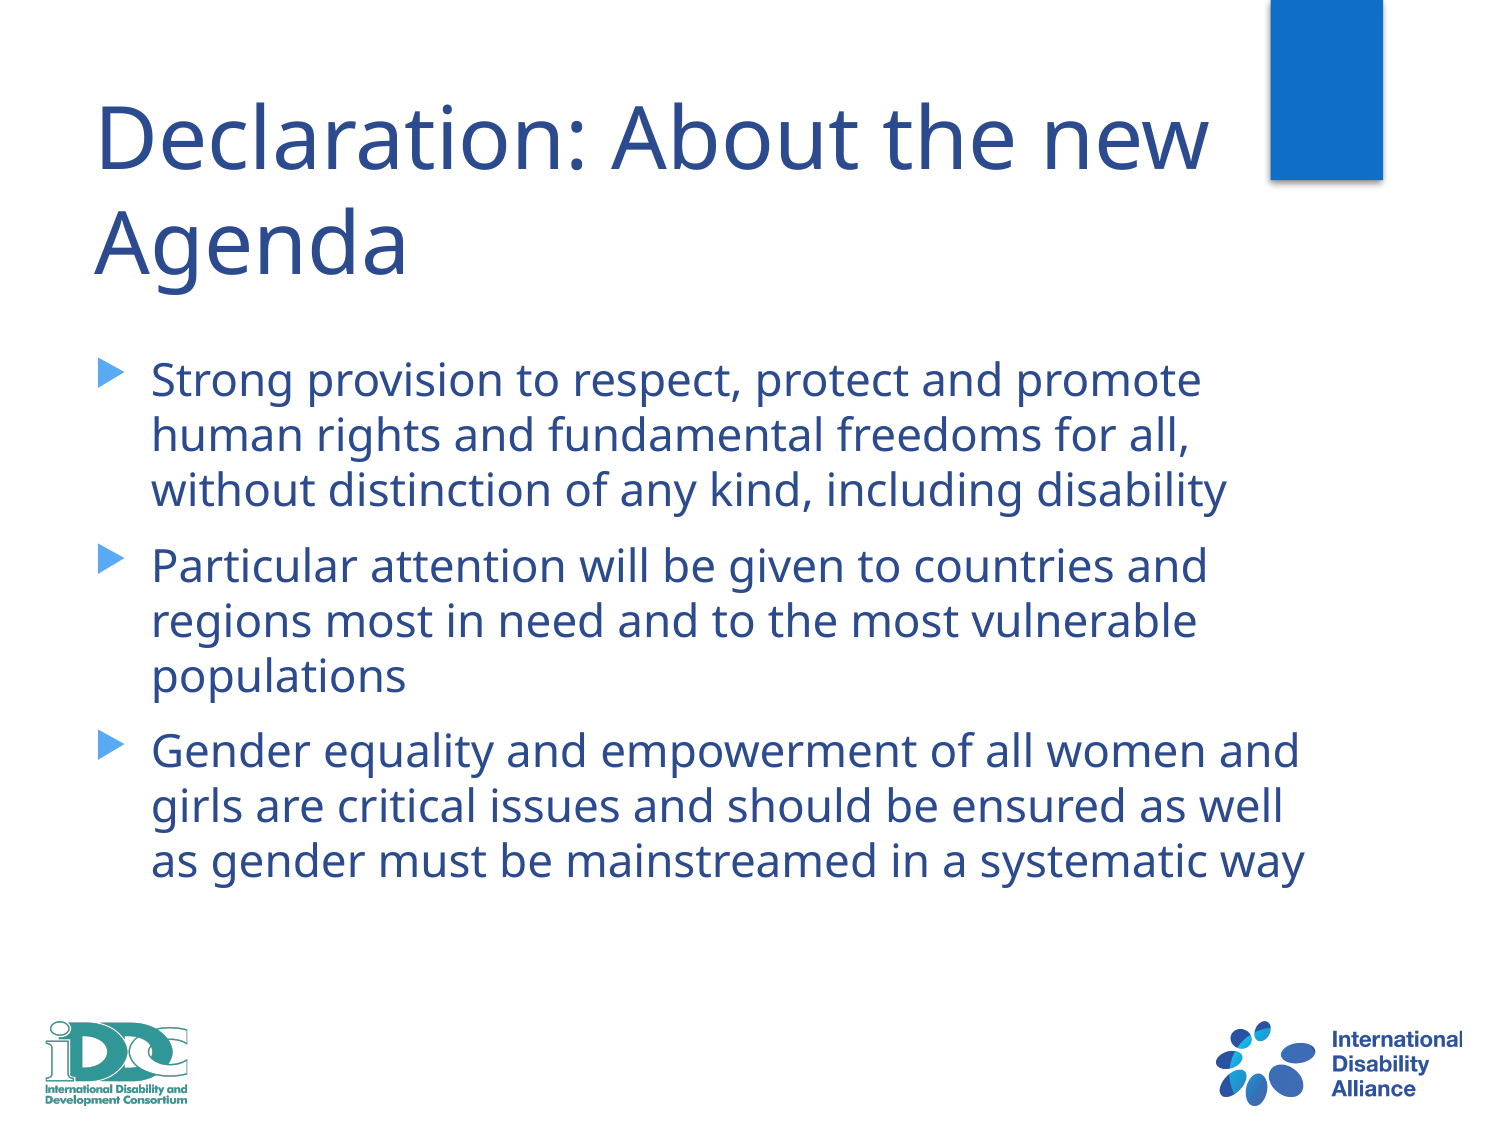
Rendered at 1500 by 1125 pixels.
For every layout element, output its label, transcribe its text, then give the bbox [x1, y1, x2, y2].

title Declaration: About the new Agenda [79, 74, 1237, 304]
list Strong provision to respect, protect and promote human rights and fundamental freedoms for all, without distinction of any kind, including disability Particular attention will be given to countries and regions most in need and to the most vulnerable populations Gender equality and empowerment of all women and girls are critical issues and should be ensured as well as gender must be mainstreamed in a systematic way [79, 343, 1331, 994]
